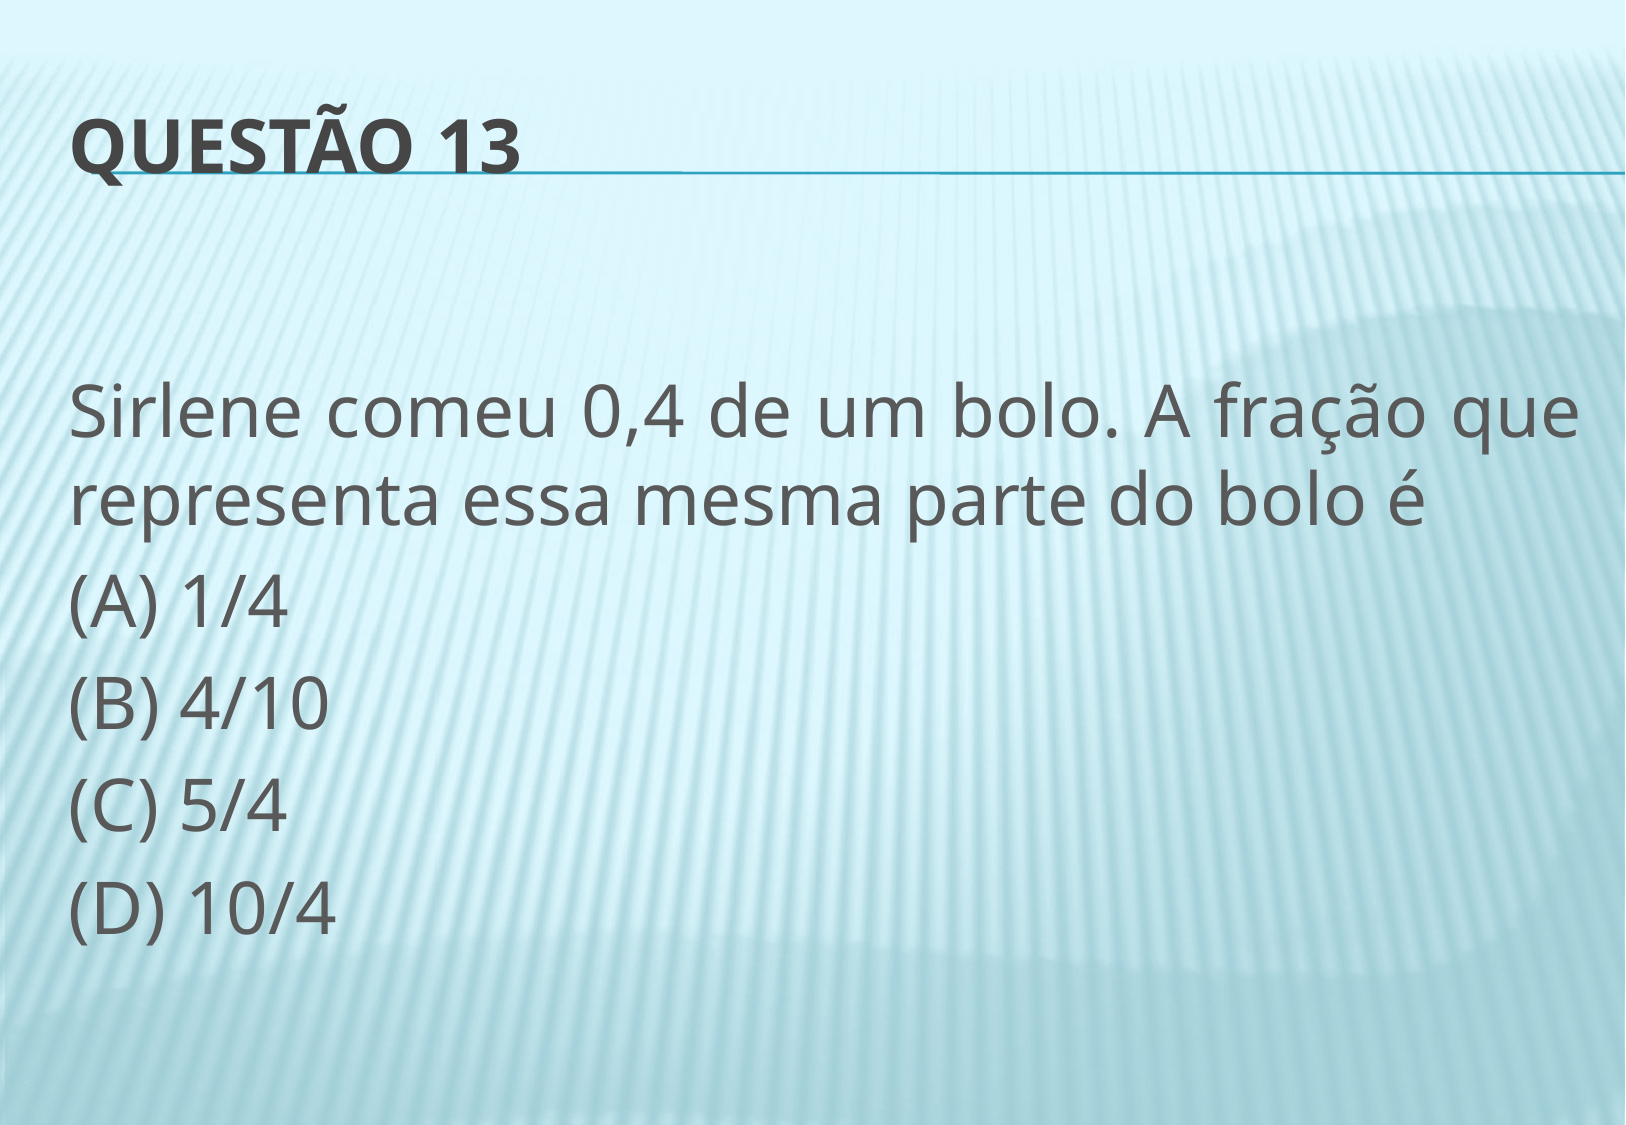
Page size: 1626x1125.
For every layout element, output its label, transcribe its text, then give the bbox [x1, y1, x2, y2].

title Questão 13 [54, 75, 1598, 213]
list Sirlene comeu 0,4 de um bolo. A fração que representa essa mesma parte do bolo é (A) 1/4 (B) 4/10 (C) 5/4 (D) 10/4 [54, 254, 1598, 1059]
